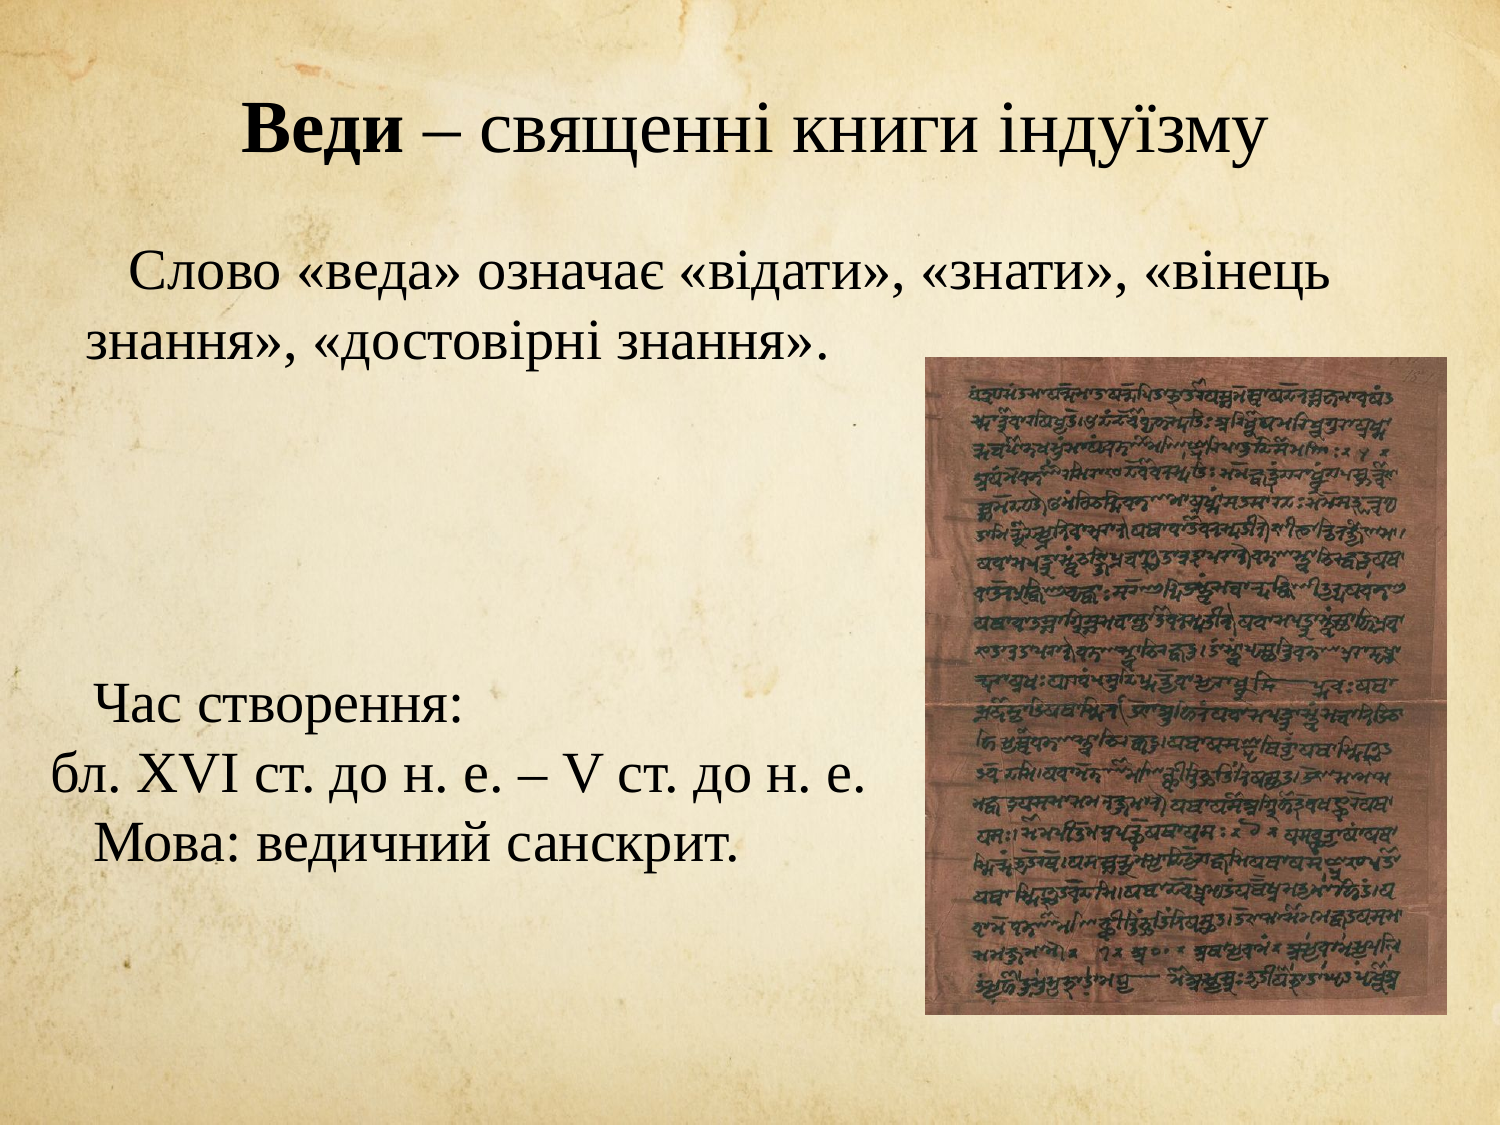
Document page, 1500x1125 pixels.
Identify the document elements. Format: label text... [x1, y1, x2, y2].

picture [0, 0, 1500, 1125]
text_box Слово «веда» означає «відати», «знати», «вінець знання», «достовірні знання». [70, 223, 1442, 449]
text_box Час створення: бл. XVI ст. до н. е. – V ст. до н. е. Мова: ведичний санскрит. [35, 656, 920, 881]
text_box Веди – священні книги індуїзму [70, 70, 1442, 175]
